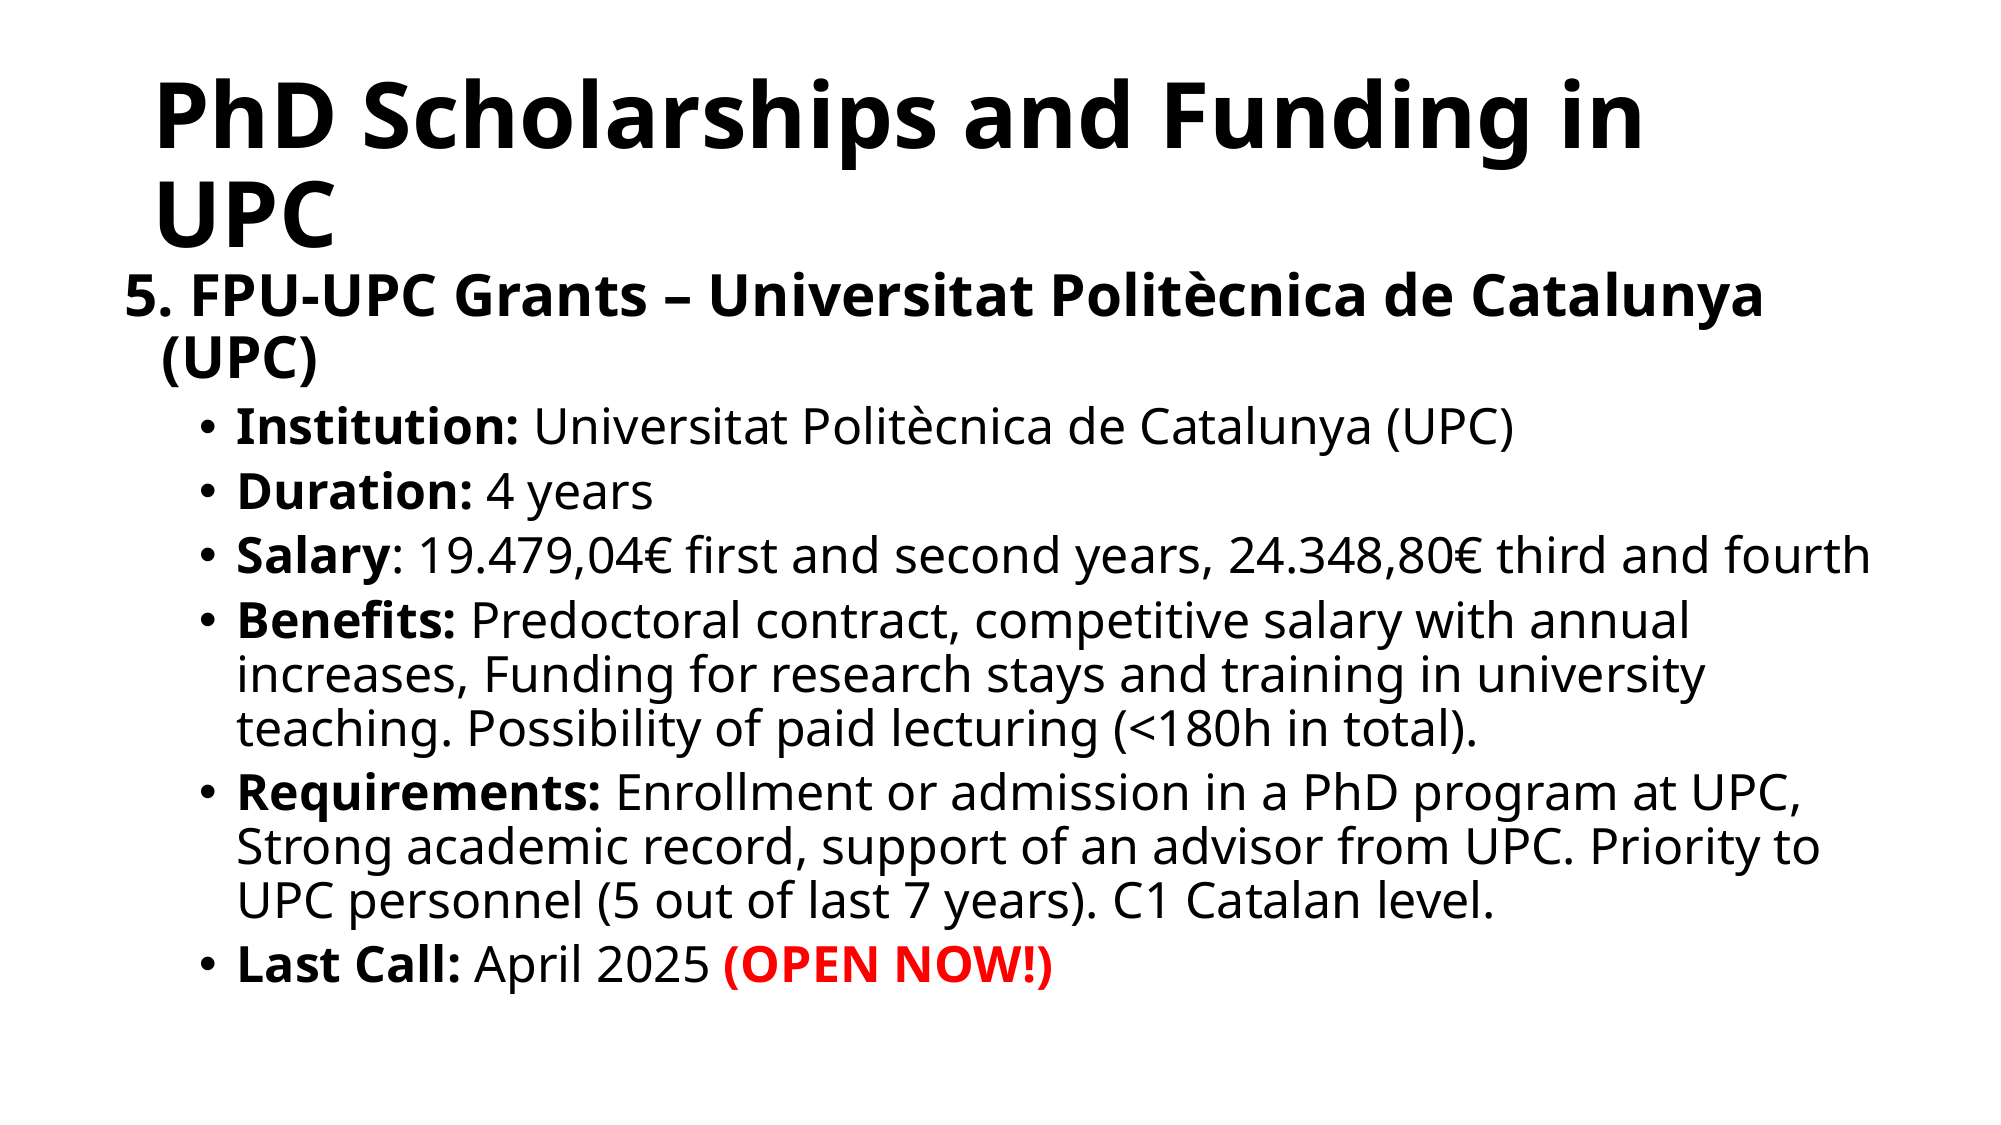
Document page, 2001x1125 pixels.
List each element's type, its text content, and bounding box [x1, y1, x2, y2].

title PhD Scholarships and Funding in UPC [137, 59, 1863, 258]
list 5. FPU-UPC Grants – Universitat Politècnica de Catalunya (UPC) Institution: Universitat Politècnica de Catalunya (UPC) Duration: 4 years Salary: 19.479,04€ first and second years, 24.348,80€ third and fourth Benefits: Predoctoral contract, competitive salary with annual increases, Funding for research stays and training in university teaching. Possibility of paid lecturing (<180h in total). Requirements: Enrollment or admission in a PhD program at UPC, Strong academic record, support of an advisor from UPC. Priority to UPC personnel (5 out of last 7 years). C1 Catalan level. Last Call: April 2025 (OPEN NOW!) [109, 258, 1895, 1095]
